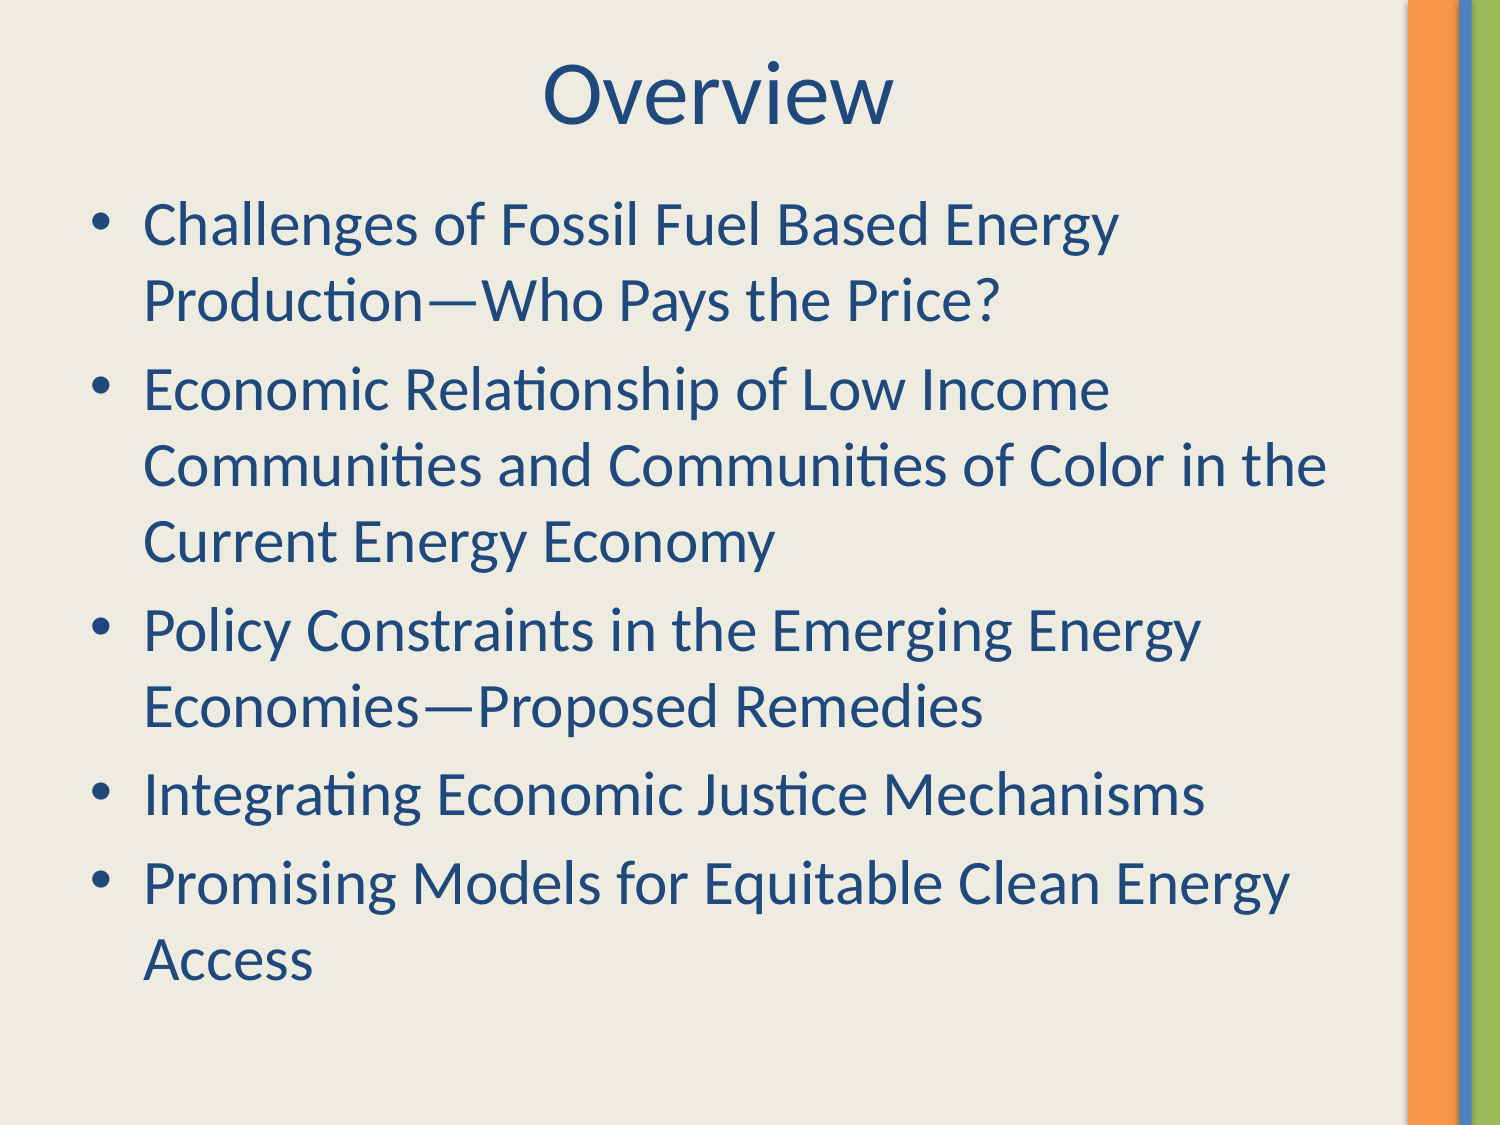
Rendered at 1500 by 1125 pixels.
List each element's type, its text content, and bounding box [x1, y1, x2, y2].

title Overview [75, 12, 1363, 163]
list Challenges of Fossil Fuel Based Energy Production—Who Pays the Price? Economic Relationship of Low Income Communities and Communities of Color in the Current Energy Economy Policy Constraints in the Emerging Energy Economies—Proposed Remedies Integrating Economic Justice Mechanisms Promising Models for Equitable Clean Energy Access [75, 174, 1363, 1005]
